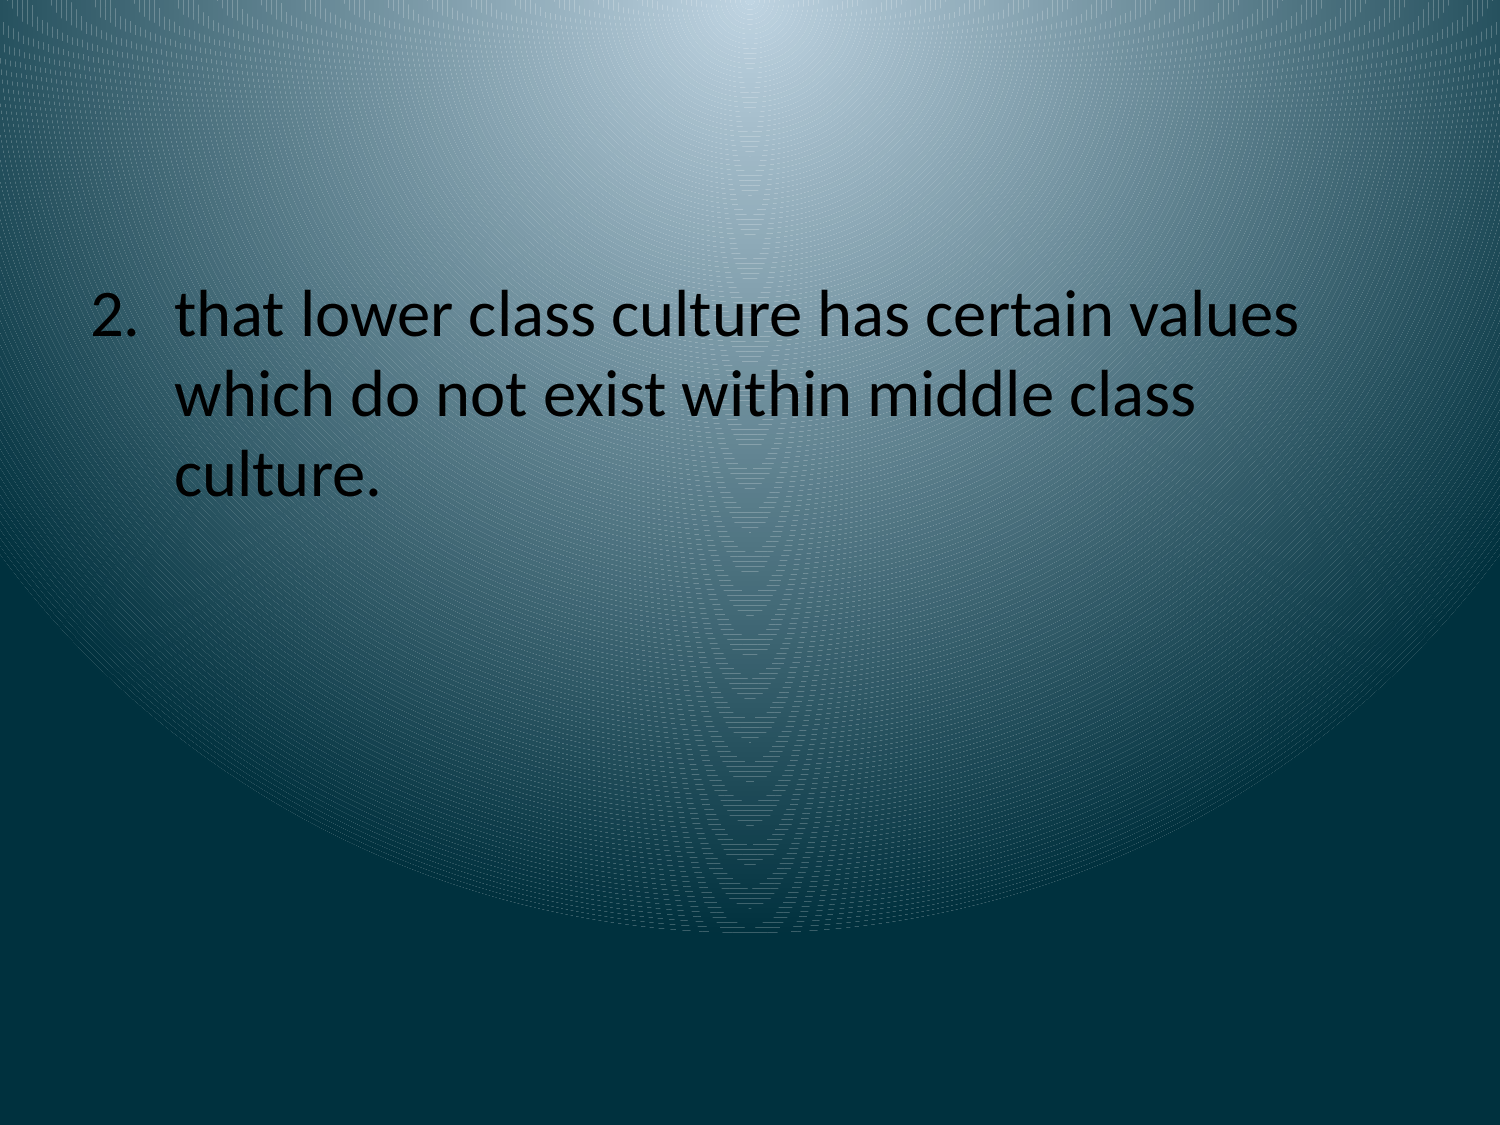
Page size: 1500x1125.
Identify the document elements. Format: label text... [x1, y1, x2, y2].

list that lower class culture has certain values which do not exist within middle class culture. [75, 262, 1425, 1005]
